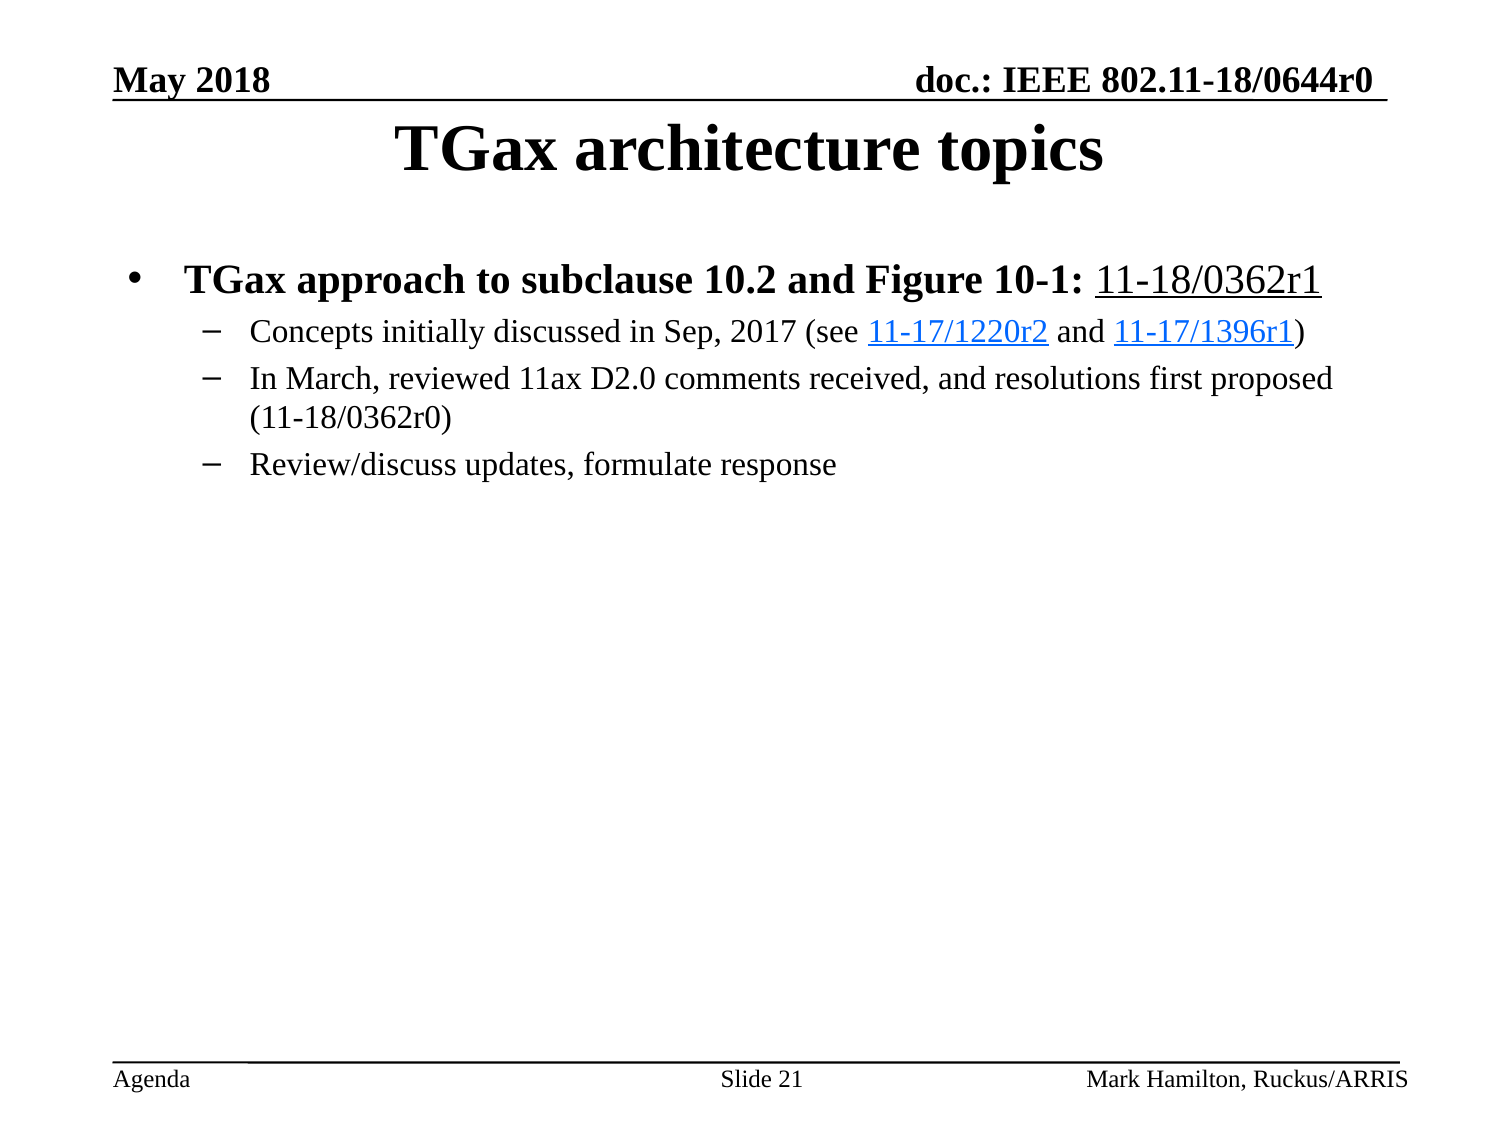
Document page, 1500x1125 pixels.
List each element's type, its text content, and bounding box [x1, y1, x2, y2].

list TGax approach to subclause 10.2 and Figure 10-1: 11-18/0362r1 Concepts initially discussed in Sep, 2017 (see 11-17/1220r2 and 11-17/1396r1) In March, reviewed 11ax D2.0 comments received, and resolutions first proposed (11-18/0362r0) Review/discuss updates, formulate response [112, 249, 1388, 1025]
title TGax architecture topics [112, 112, 1388, 175]
